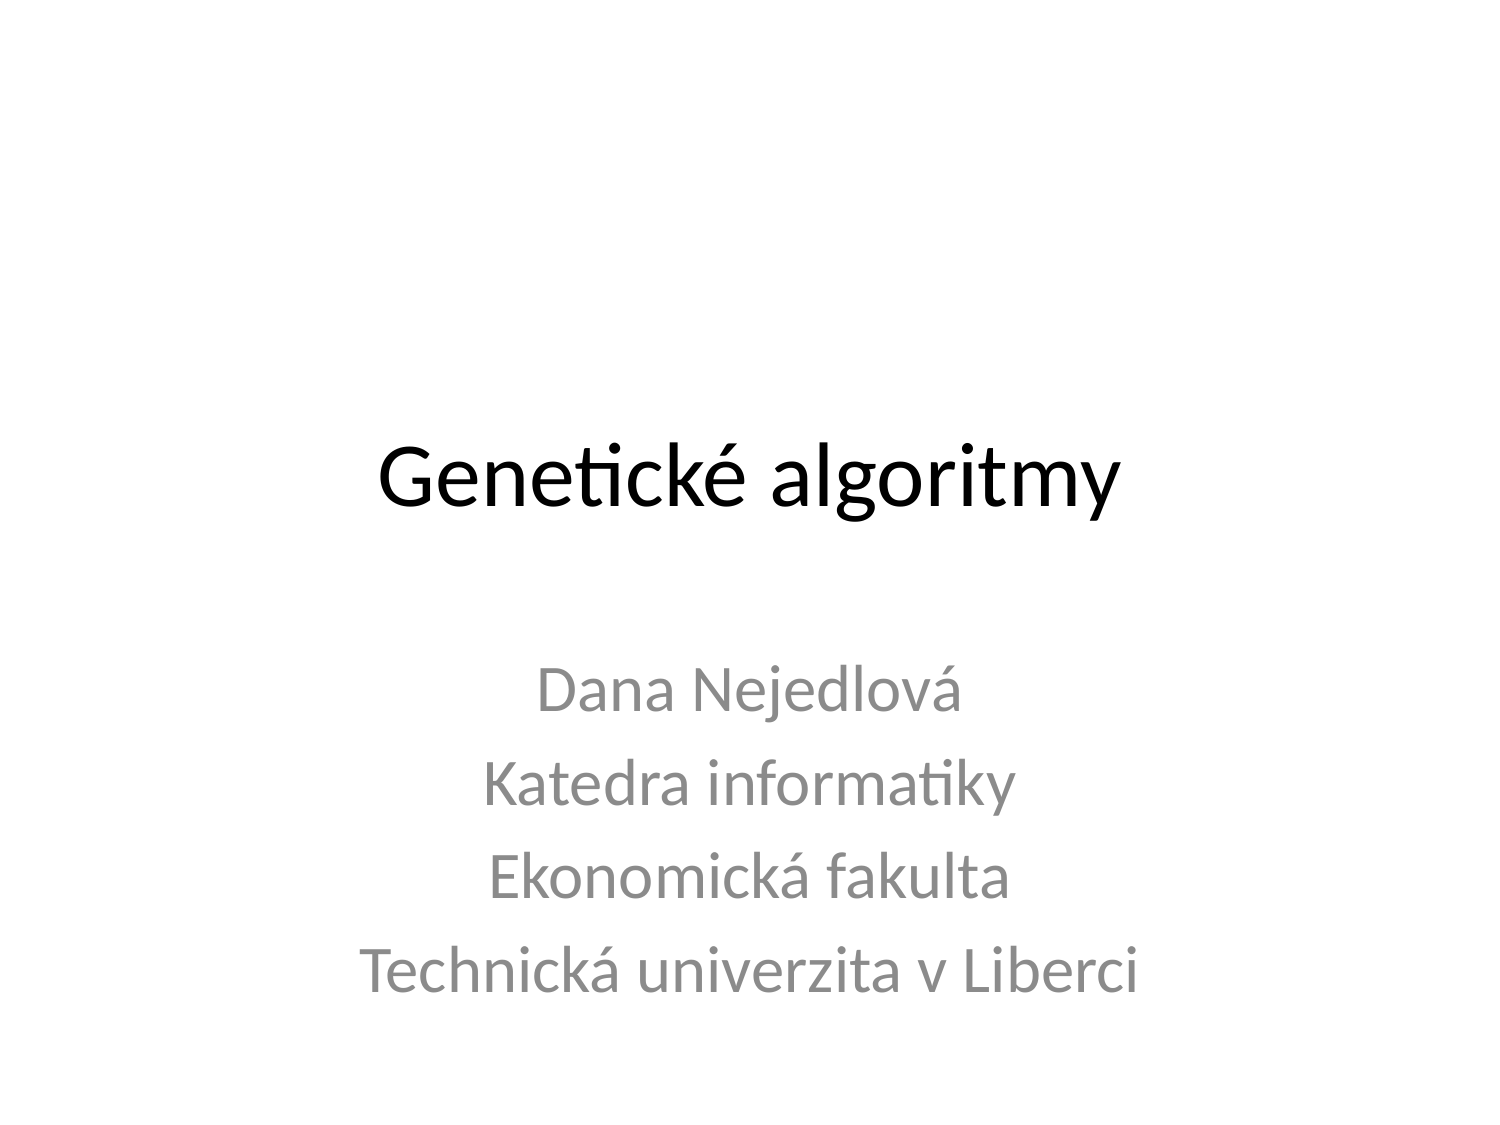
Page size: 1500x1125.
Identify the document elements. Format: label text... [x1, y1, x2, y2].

title Genetické algoritmy [112, 349, 1388, 591]
subtitle Dana Nejedlová Katedra informatiky Ekonomická fakulta Technická univerzita v Liberci [225, 637, 1275, 1125]
